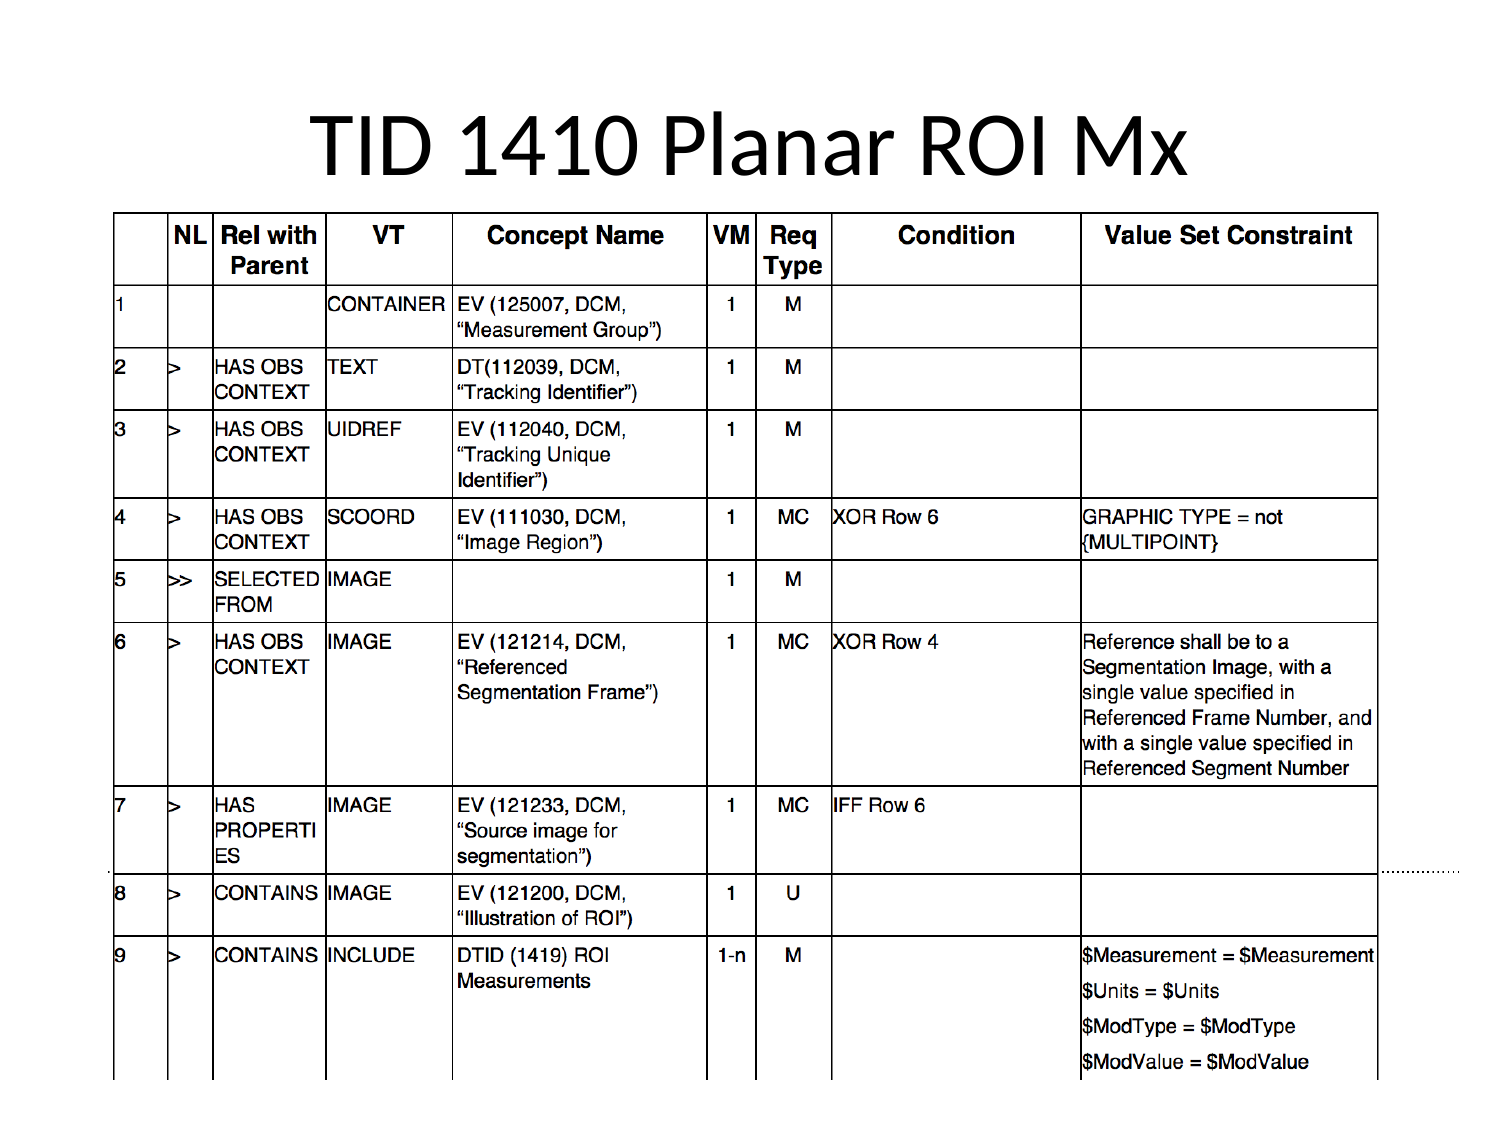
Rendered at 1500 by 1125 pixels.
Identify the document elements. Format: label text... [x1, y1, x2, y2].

title TID 1410 Planar ROI Mx [75, 45, 1425, 233]
picture [103, 198, 1460, 1080]
